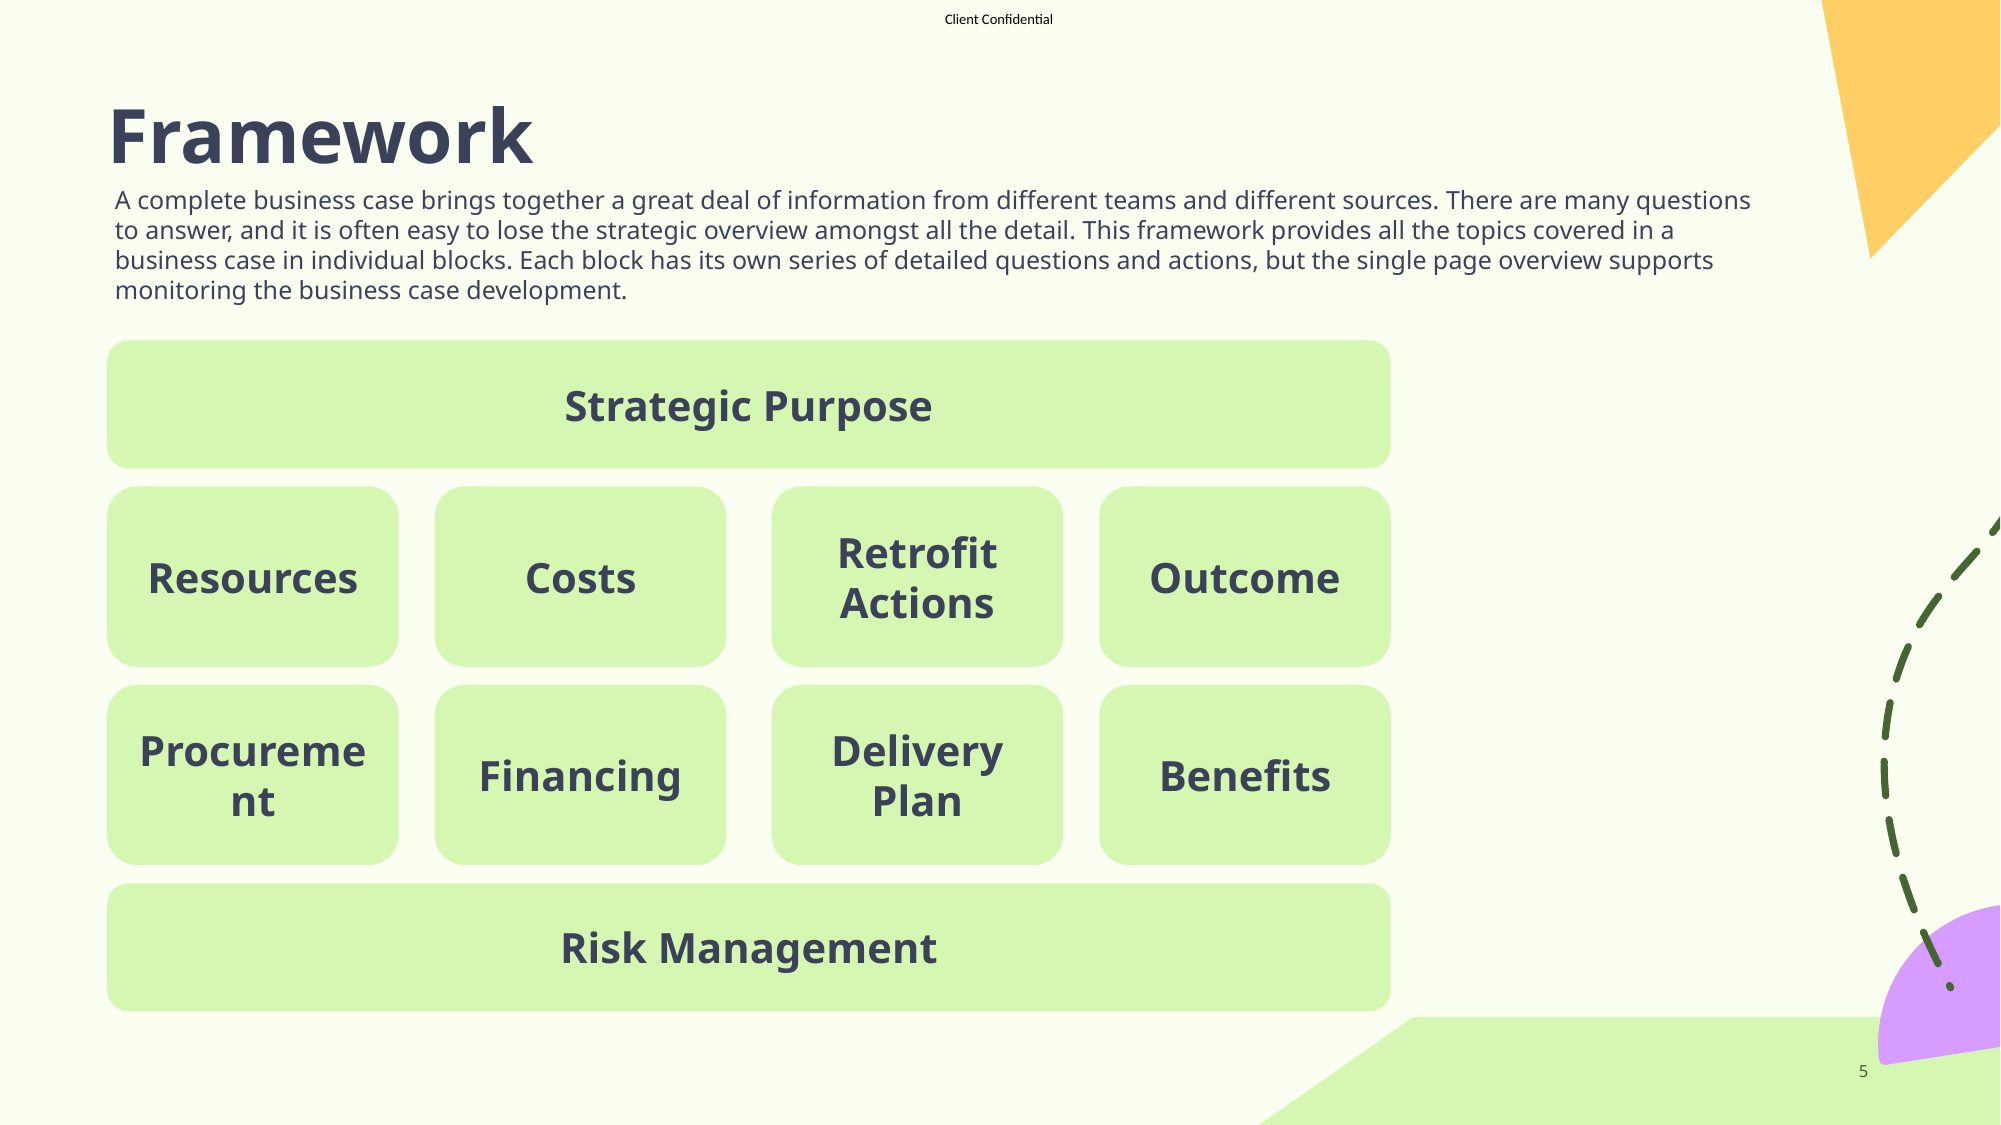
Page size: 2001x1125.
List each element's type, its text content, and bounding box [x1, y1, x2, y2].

text_box A complete business case brings together a great deal of information from different teams and different sources. There are many questions to answer, and it is often easy to lose the strategic overview amongst all the detail. This framework provides all the topics covered in a business case in individual blocks. Each block has its own series of detailed questions and actions, but the single page overview supports monitoring the business case development. [99, 176, 1789, 312]
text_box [107, 340, 1391, 1012]
slide_number 5 [1412, 1042, 1869, 1103]
title Framework [107, 98, 1837, 251]
